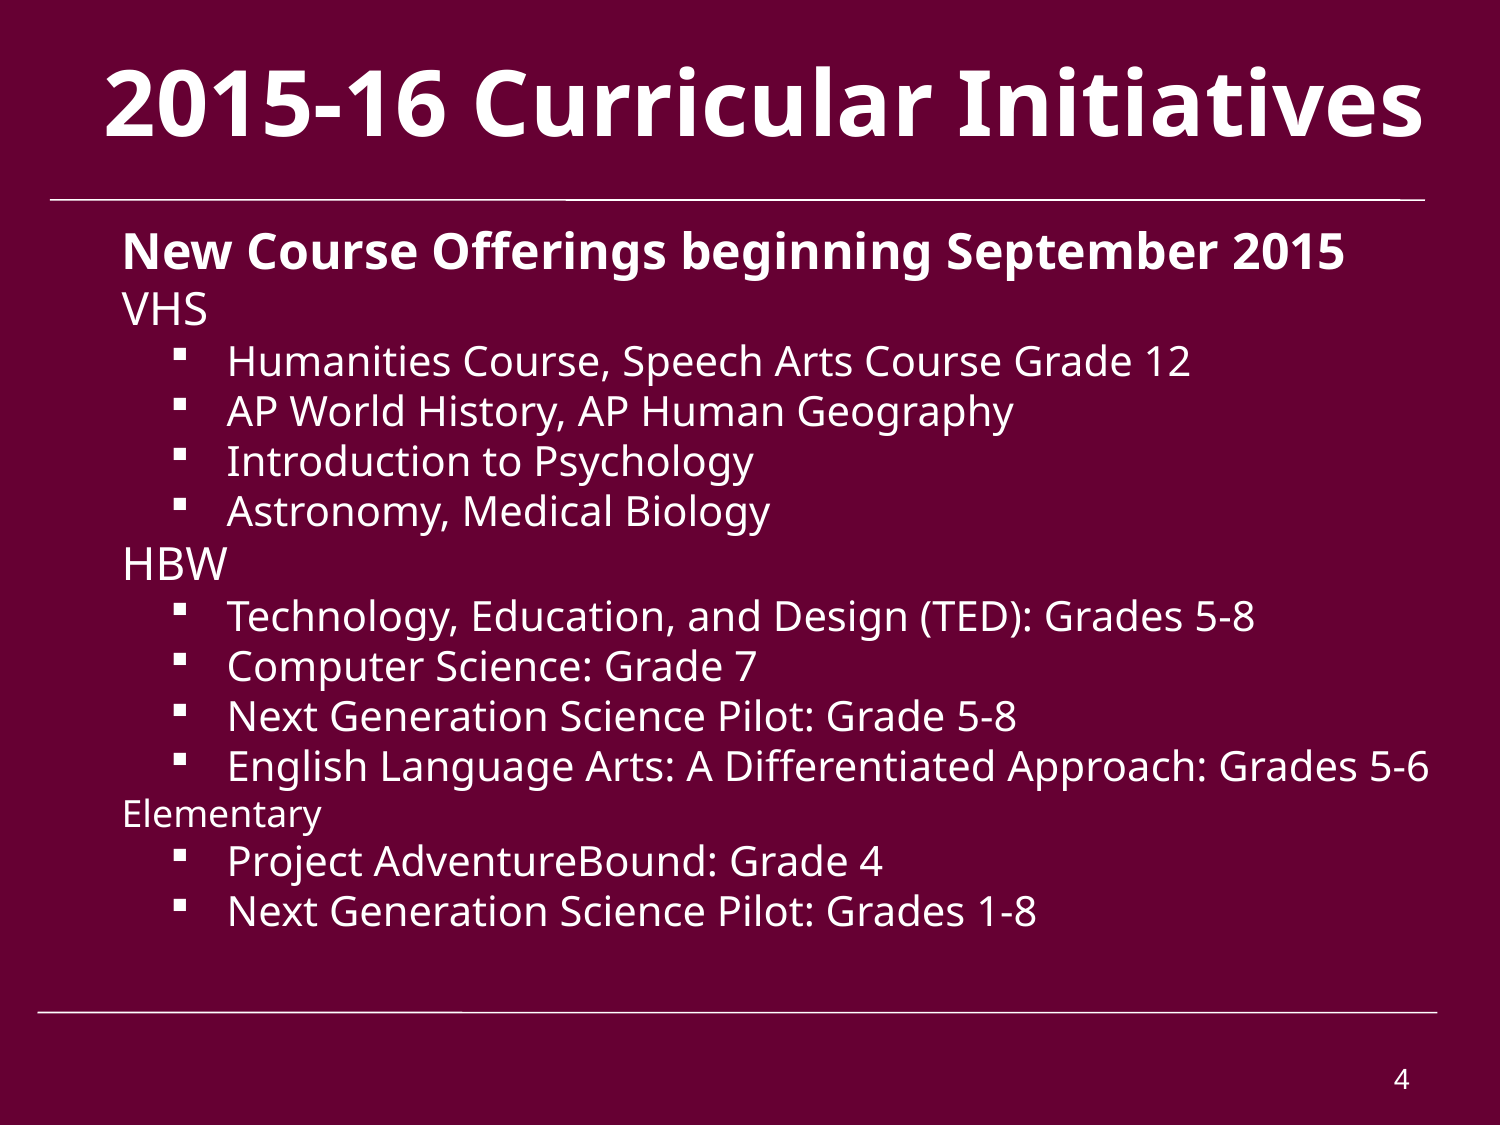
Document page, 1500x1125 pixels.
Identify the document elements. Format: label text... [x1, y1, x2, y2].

text_box New Course Offerings beginning September 2015 VHS Humanities Course, Speech Arts Course Grade 12 AP World History, AP Human Geography Introduction to Psychology Astronomy, Medical Biology HBW Technology, Education, and Design (TED): Grades 5-8 Computer Science: Grade 7 Next Generation Science Pilot: Grade 5-8 English Language Arts: A Differentiated Approach: Grades 5-6 Elementary Project AdventureBound: Grade 4 Next Generation Science Pilot: Grades 1-8 [84, 212, 1446, 993]
text_box 2015-16 Curricular Initiatives [89, 37, 1441, 163]
slide_number 4 [1074, 1024, 1426, 1103]
